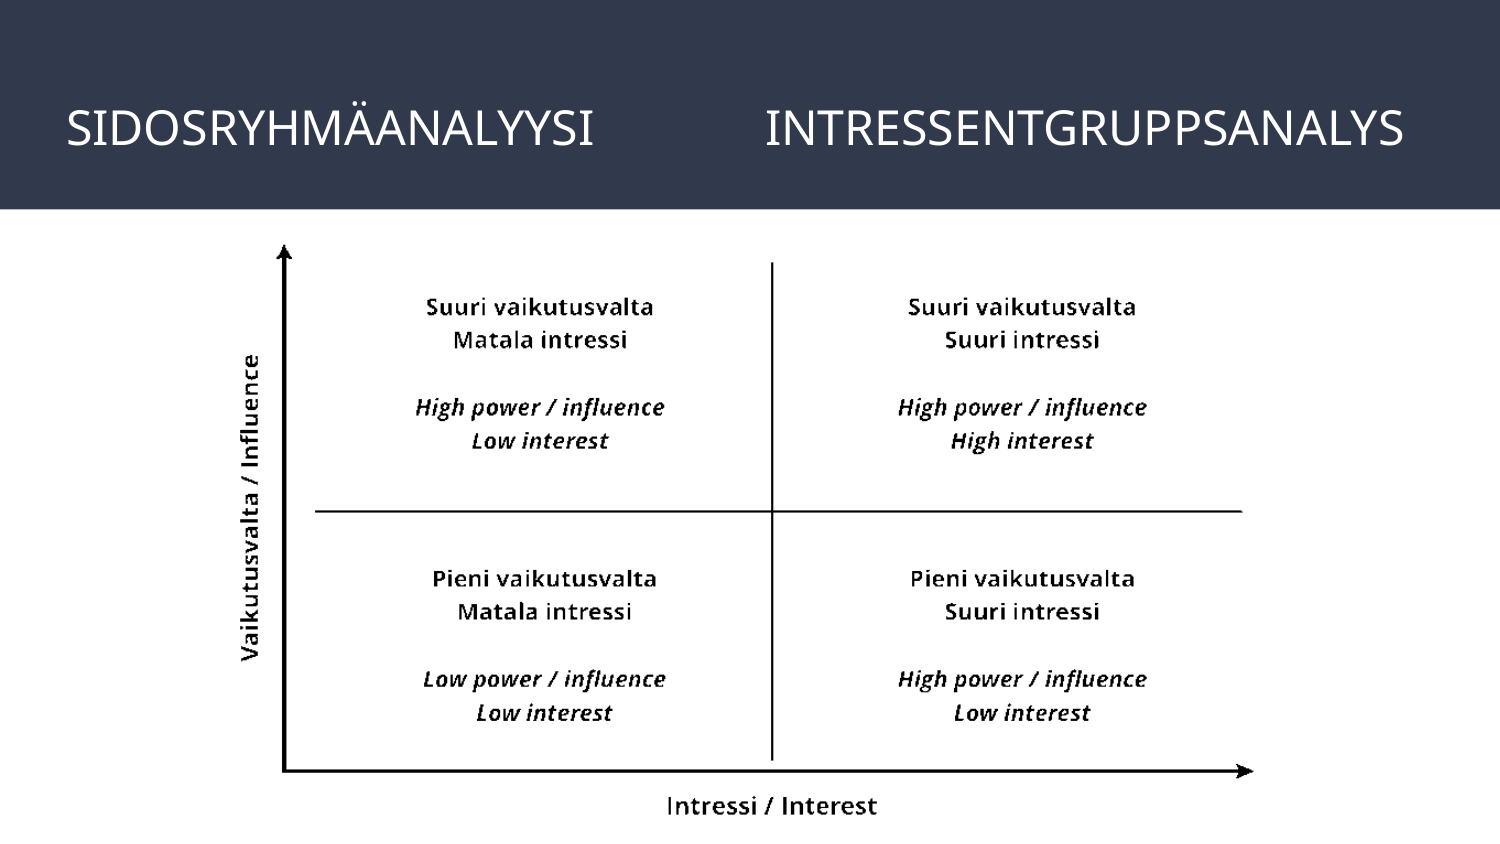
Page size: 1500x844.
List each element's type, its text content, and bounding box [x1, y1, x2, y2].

picture [219, 210, 1281, 844]
title SIDOSRYHMÄANALYYSI [51, 82, 694, 185]
title INTRESSENTGRUPPSANALYS [750, 82, 1500, 185]
